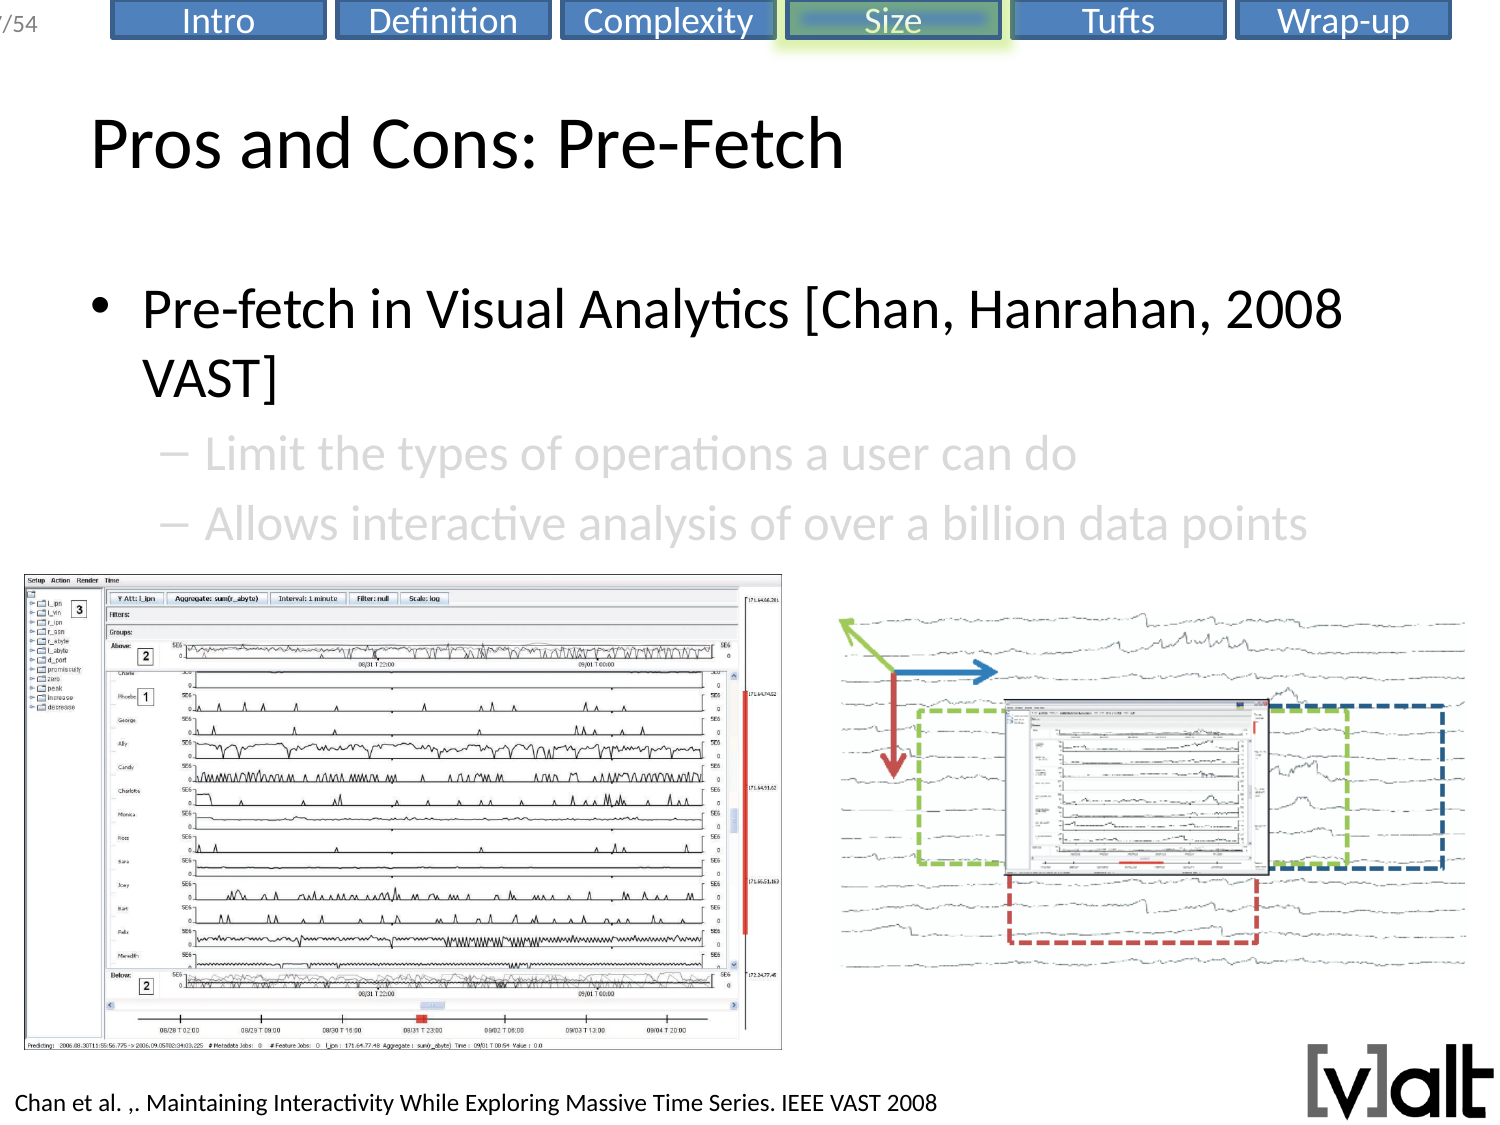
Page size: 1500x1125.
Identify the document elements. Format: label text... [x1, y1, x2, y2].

picture [832, 612, 1473, 978]
text_box Chan et al. ,. Maintaining Interactivity While Exploring Massive Time Series. IEEE VAST 2008 [0, 1079, 1400, 1125]
list Pre-fetch in Visual Analytics [Chan, Hanrahan, 2008 VAST] Limit the types of operations a user can do Allows interactive analysis of over a billion data points [75, 262, 1425, 563]
title Pros and Cons: Pre-Fetch [75, 45, 1425, 233]
picture [24, 574, 782, 1050]
picture [1299, 1034, 1500, 1125]
text_box [785, 0, 1002, 40]
